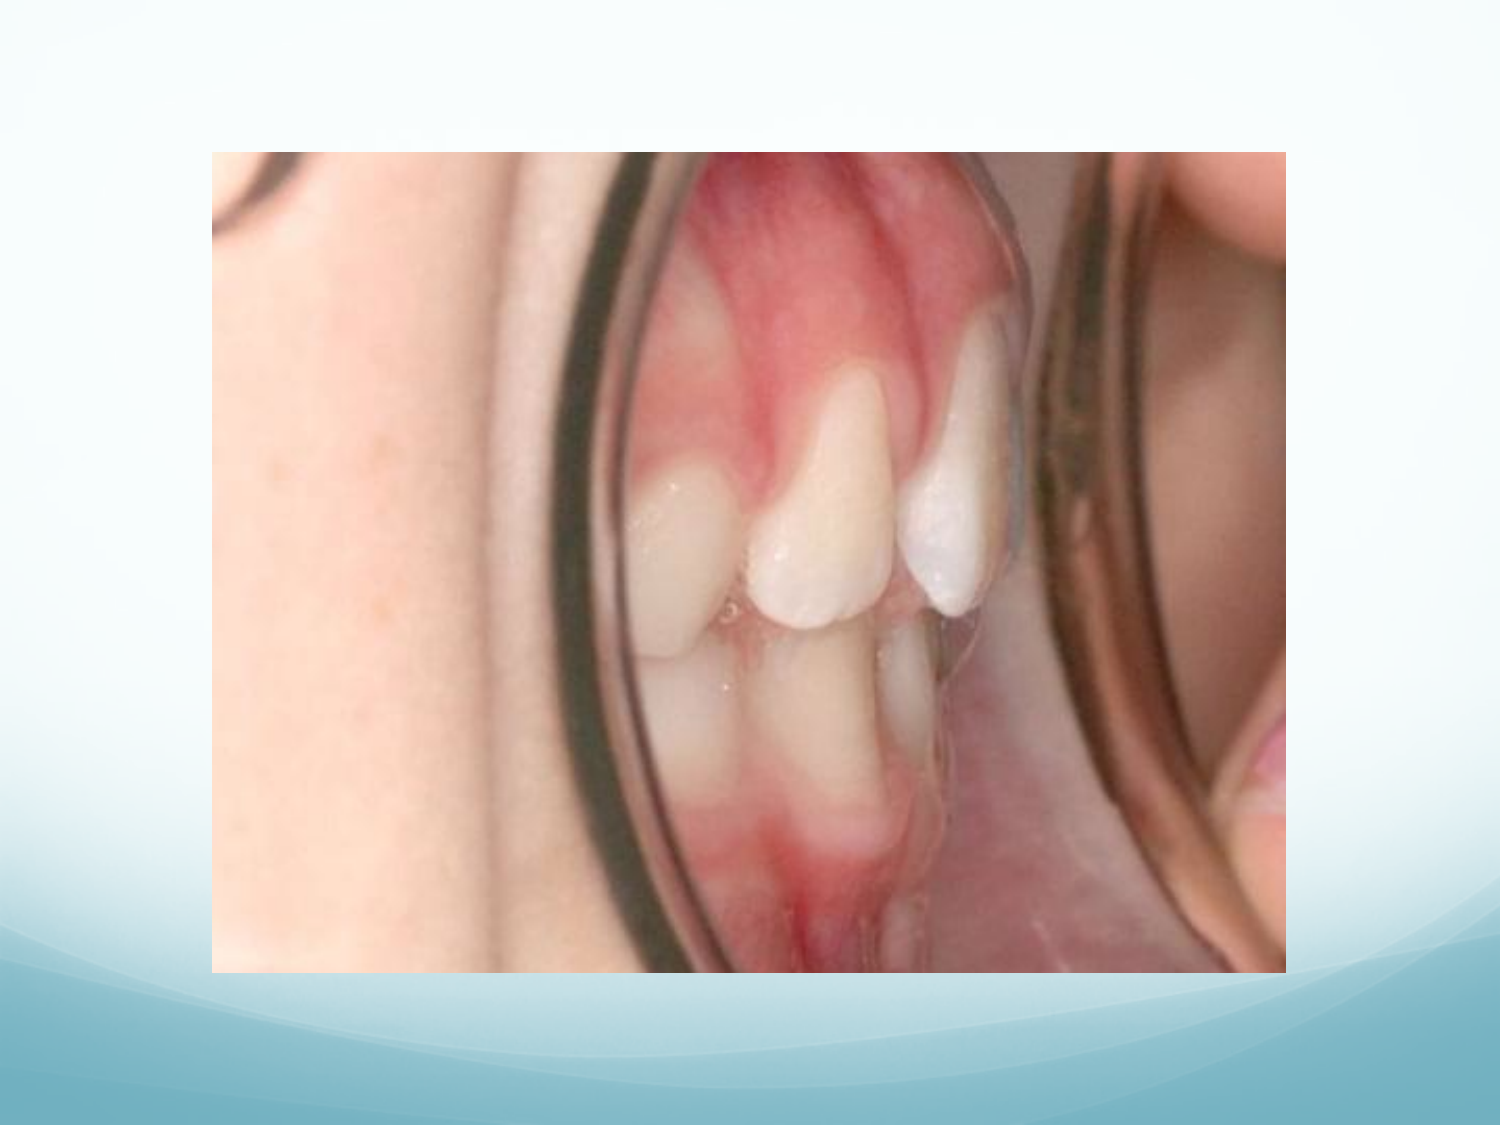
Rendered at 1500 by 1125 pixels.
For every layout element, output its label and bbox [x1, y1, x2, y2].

picture [211, 151, 1286, 974]
